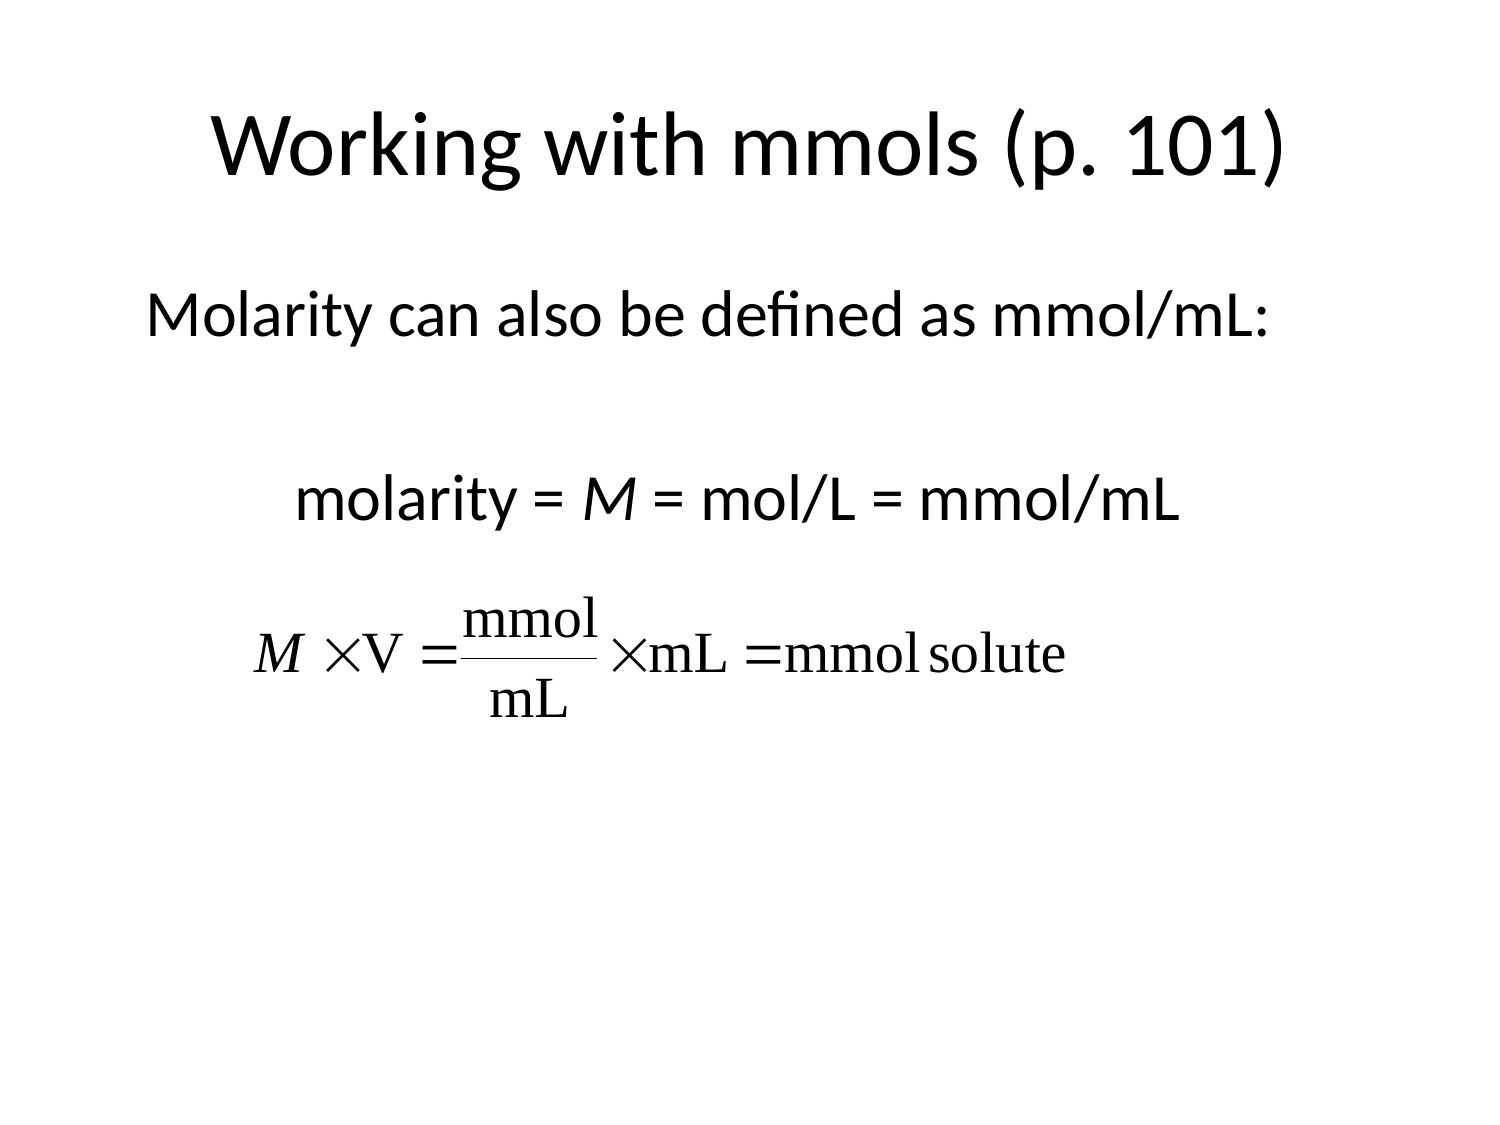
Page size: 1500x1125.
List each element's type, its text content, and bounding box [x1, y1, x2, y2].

title Working with mmols (p. 101) [75, 45, 1425, 233]
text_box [249, 587, 1086, 724]
list Molarity can also be defined as mmol/mL: molarity = M = mol/L = mmol/mL [75, 262, 1425, 1005]
